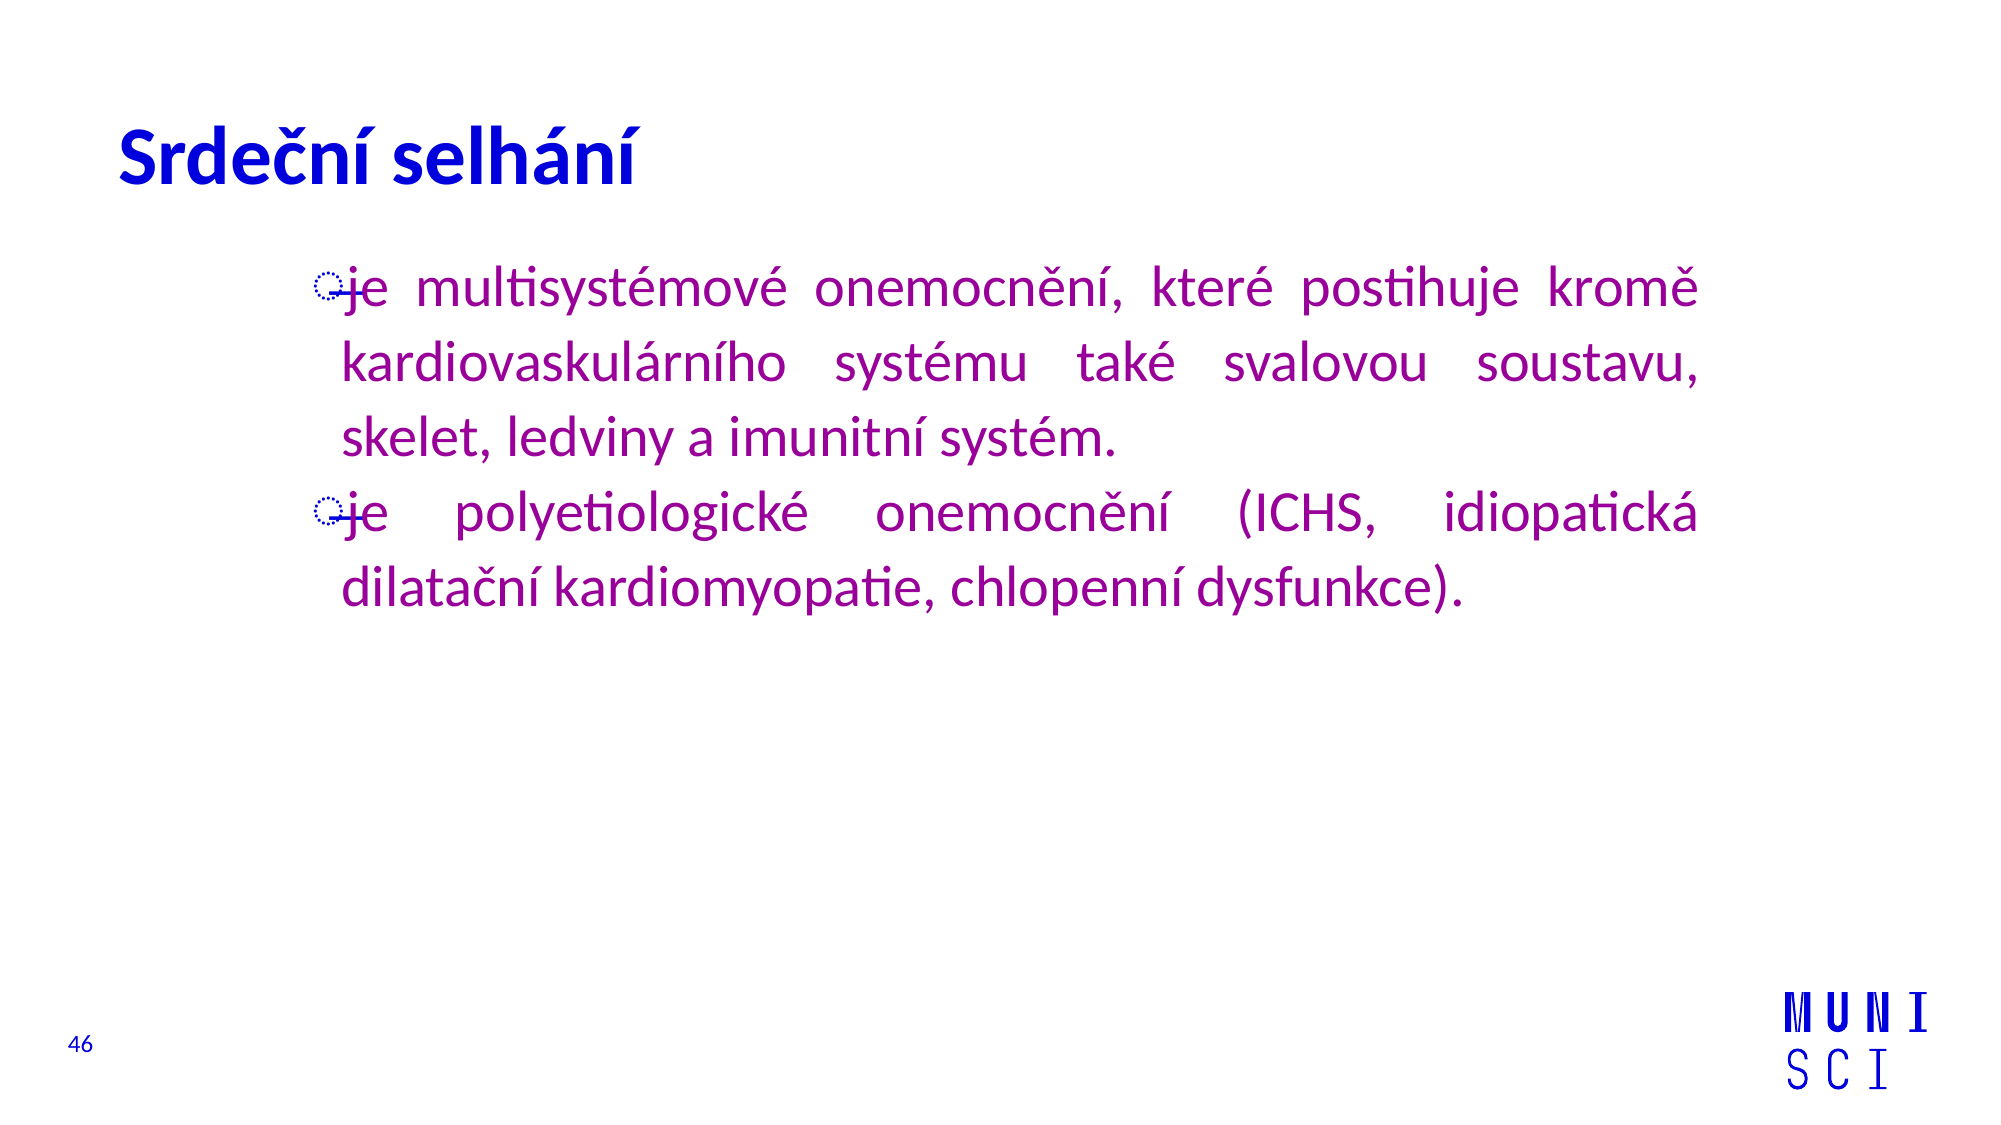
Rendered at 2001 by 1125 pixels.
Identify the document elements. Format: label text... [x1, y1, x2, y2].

title Srdeční selhání [118, 118, 1883, 193]
slide_number 46 [67, 1021, 110, 1063]
list je multisystémové onemocnění, které postihuje kromě kardiovaskulárního systému také svalovou soustavu, skelet, ledviny a imunitní systém. je polyetiologické onemocnění (ICHS, idiopatická dilatační kardiomyopatie, chlopenní dysfunkce). [300, 243, 1700, 1038]
